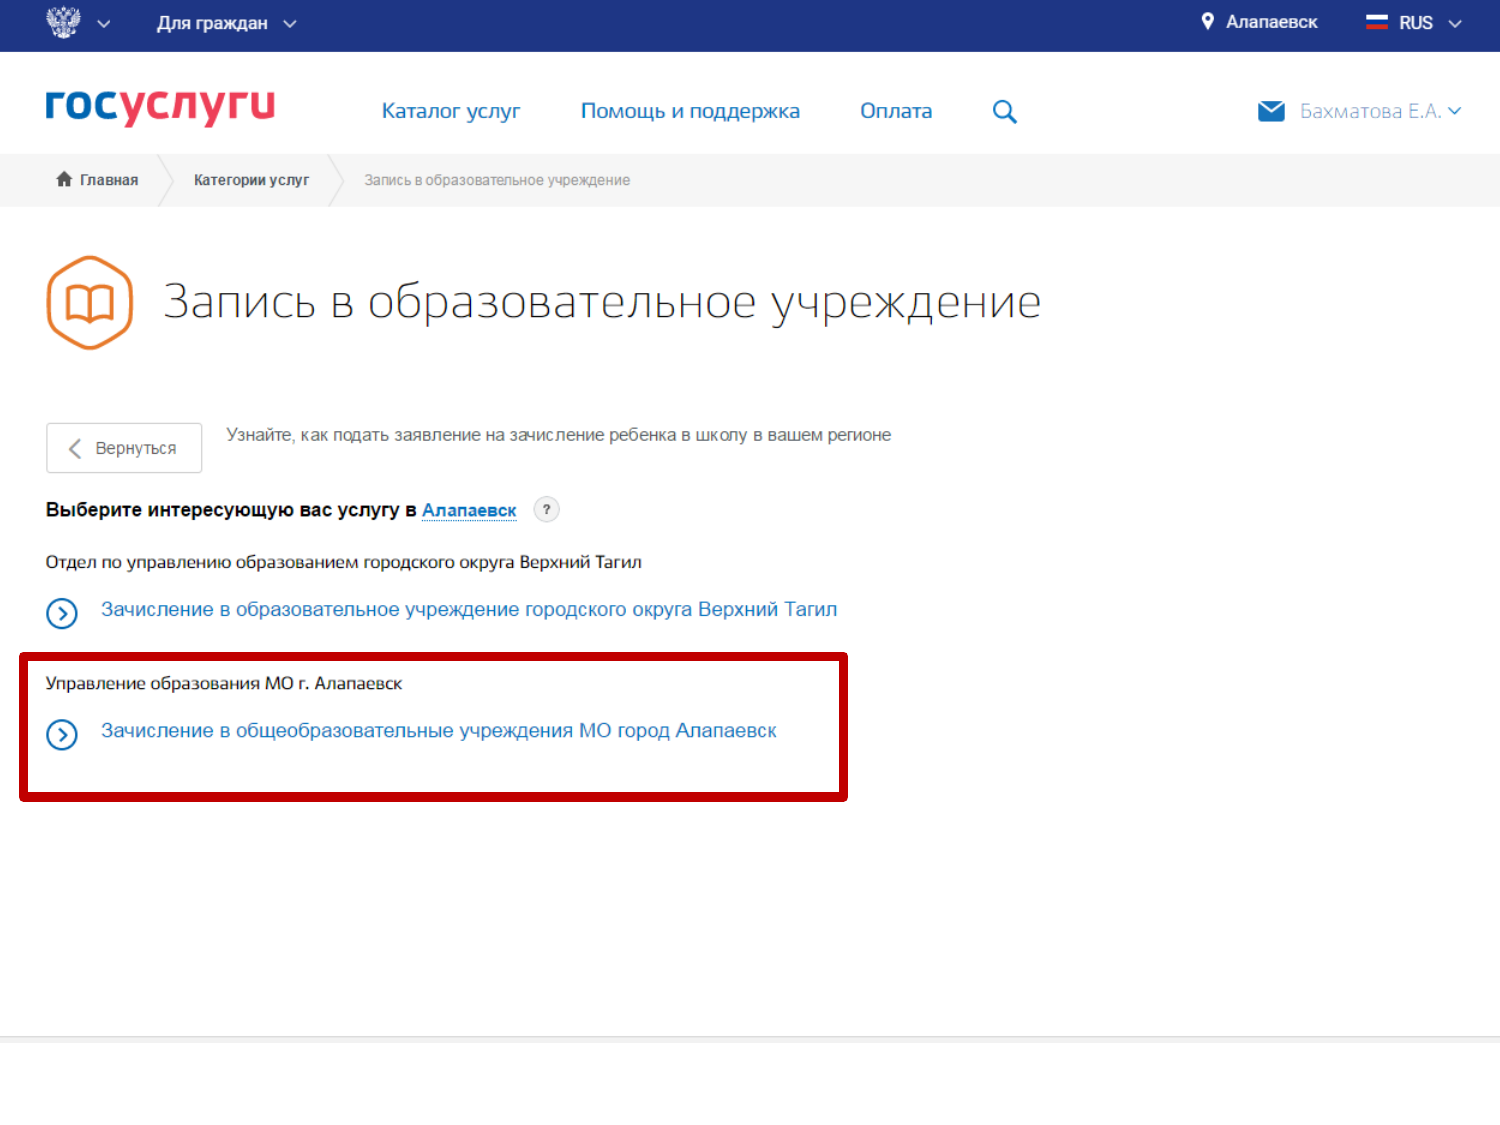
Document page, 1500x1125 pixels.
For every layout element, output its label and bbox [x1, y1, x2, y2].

list [0, 0, 1500, 1044]
